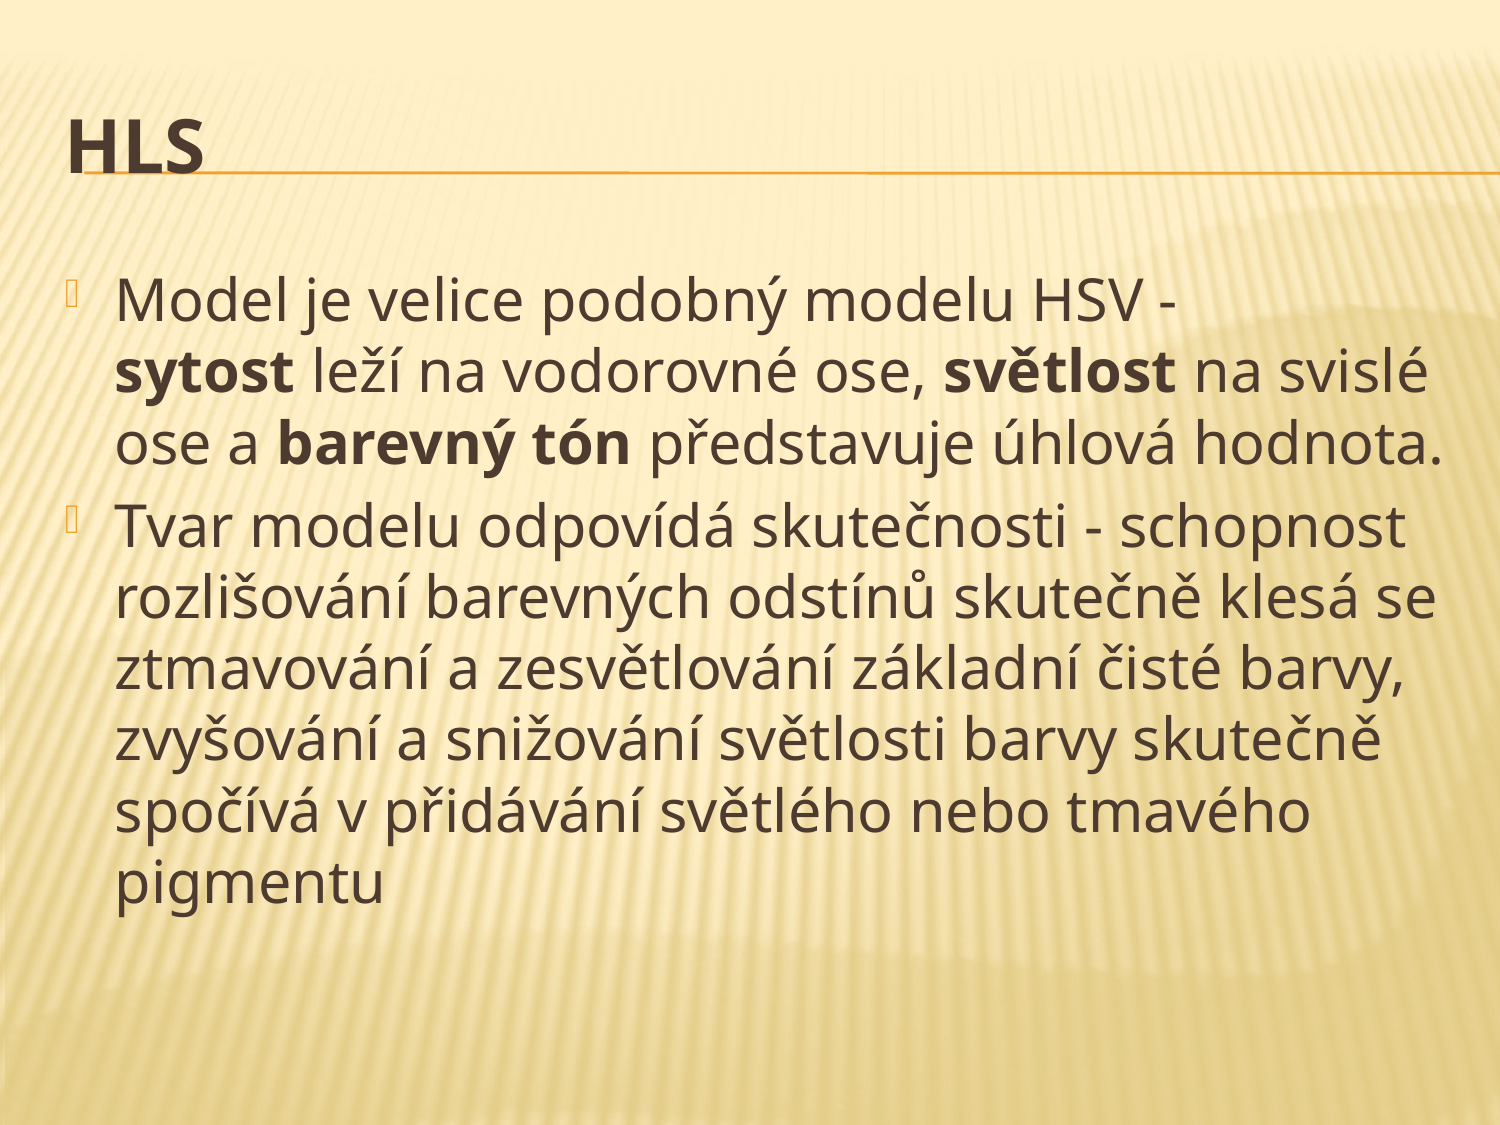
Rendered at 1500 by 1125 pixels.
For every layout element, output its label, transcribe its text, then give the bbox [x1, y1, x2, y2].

list Model je velice podobný modelu HSV -sytost leží na vodorovné ose, světlost na svislé ose a barevný tón představuje úhlová hodnota. Tvar modelu odpovídá skutečnosti - schopnost rozlišování barevných odstínů skutečně klesá se ztmavování a zesvětlování základní čisté barvy, zvyšování a snižování světlosti barvy skutečně spočívá v přidávání světlého nebo tmavého pigmentu [50, 254, 1475, 998]
title HLS [50, 75, 1475, 213]
